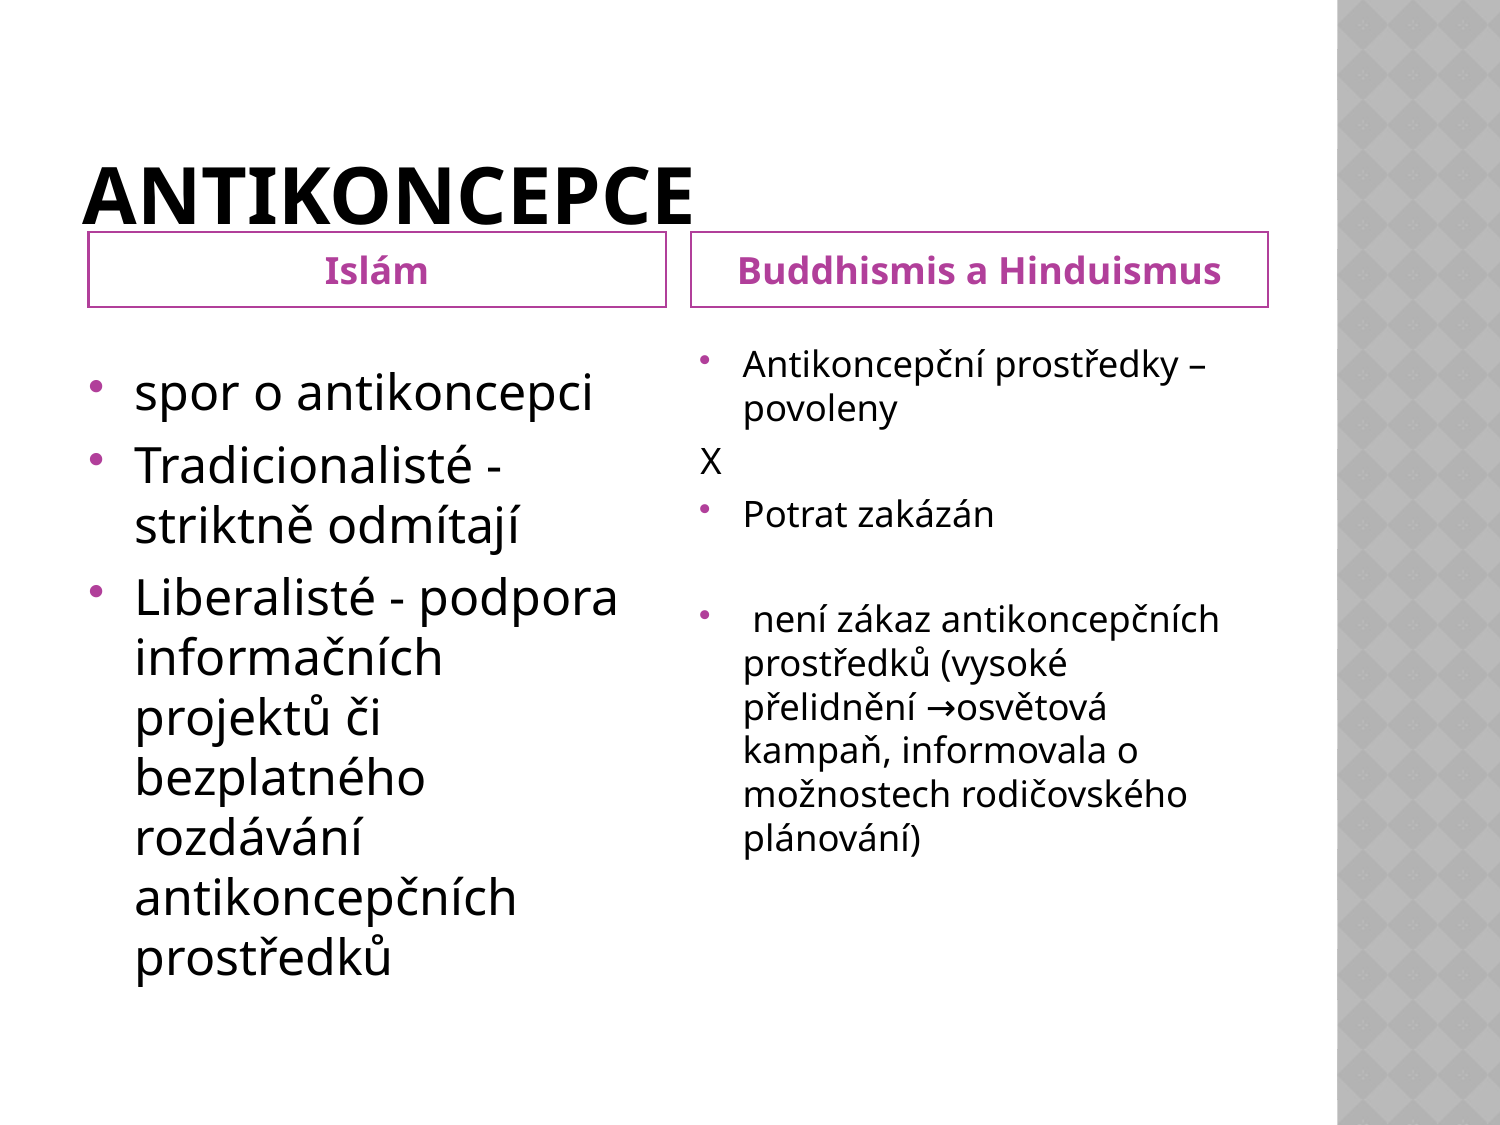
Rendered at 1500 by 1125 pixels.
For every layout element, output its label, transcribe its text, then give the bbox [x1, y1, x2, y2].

list spor o antikoncepci Tradicionalisté - striktně odmítají Liberalisté - podpora informačních projektů či bezplatného rozdávání antikoncepčních prostředků [74, 280, 653, 956]
title antikoncepce [75, 52, 1263, 240]
list Antikoncepční prostředky – povoleny X Potrat zakázán není zákaz antikoncepčních prostředků (vysoké přelidnění →osvětová kampaň, informovala o možnostech rodičovského plánování) [685, 280, 1264, 956]
list Buddhismis a Hinduismus [690, 231, 1269, 308]
list Islám [87, 231, 667, 308]
